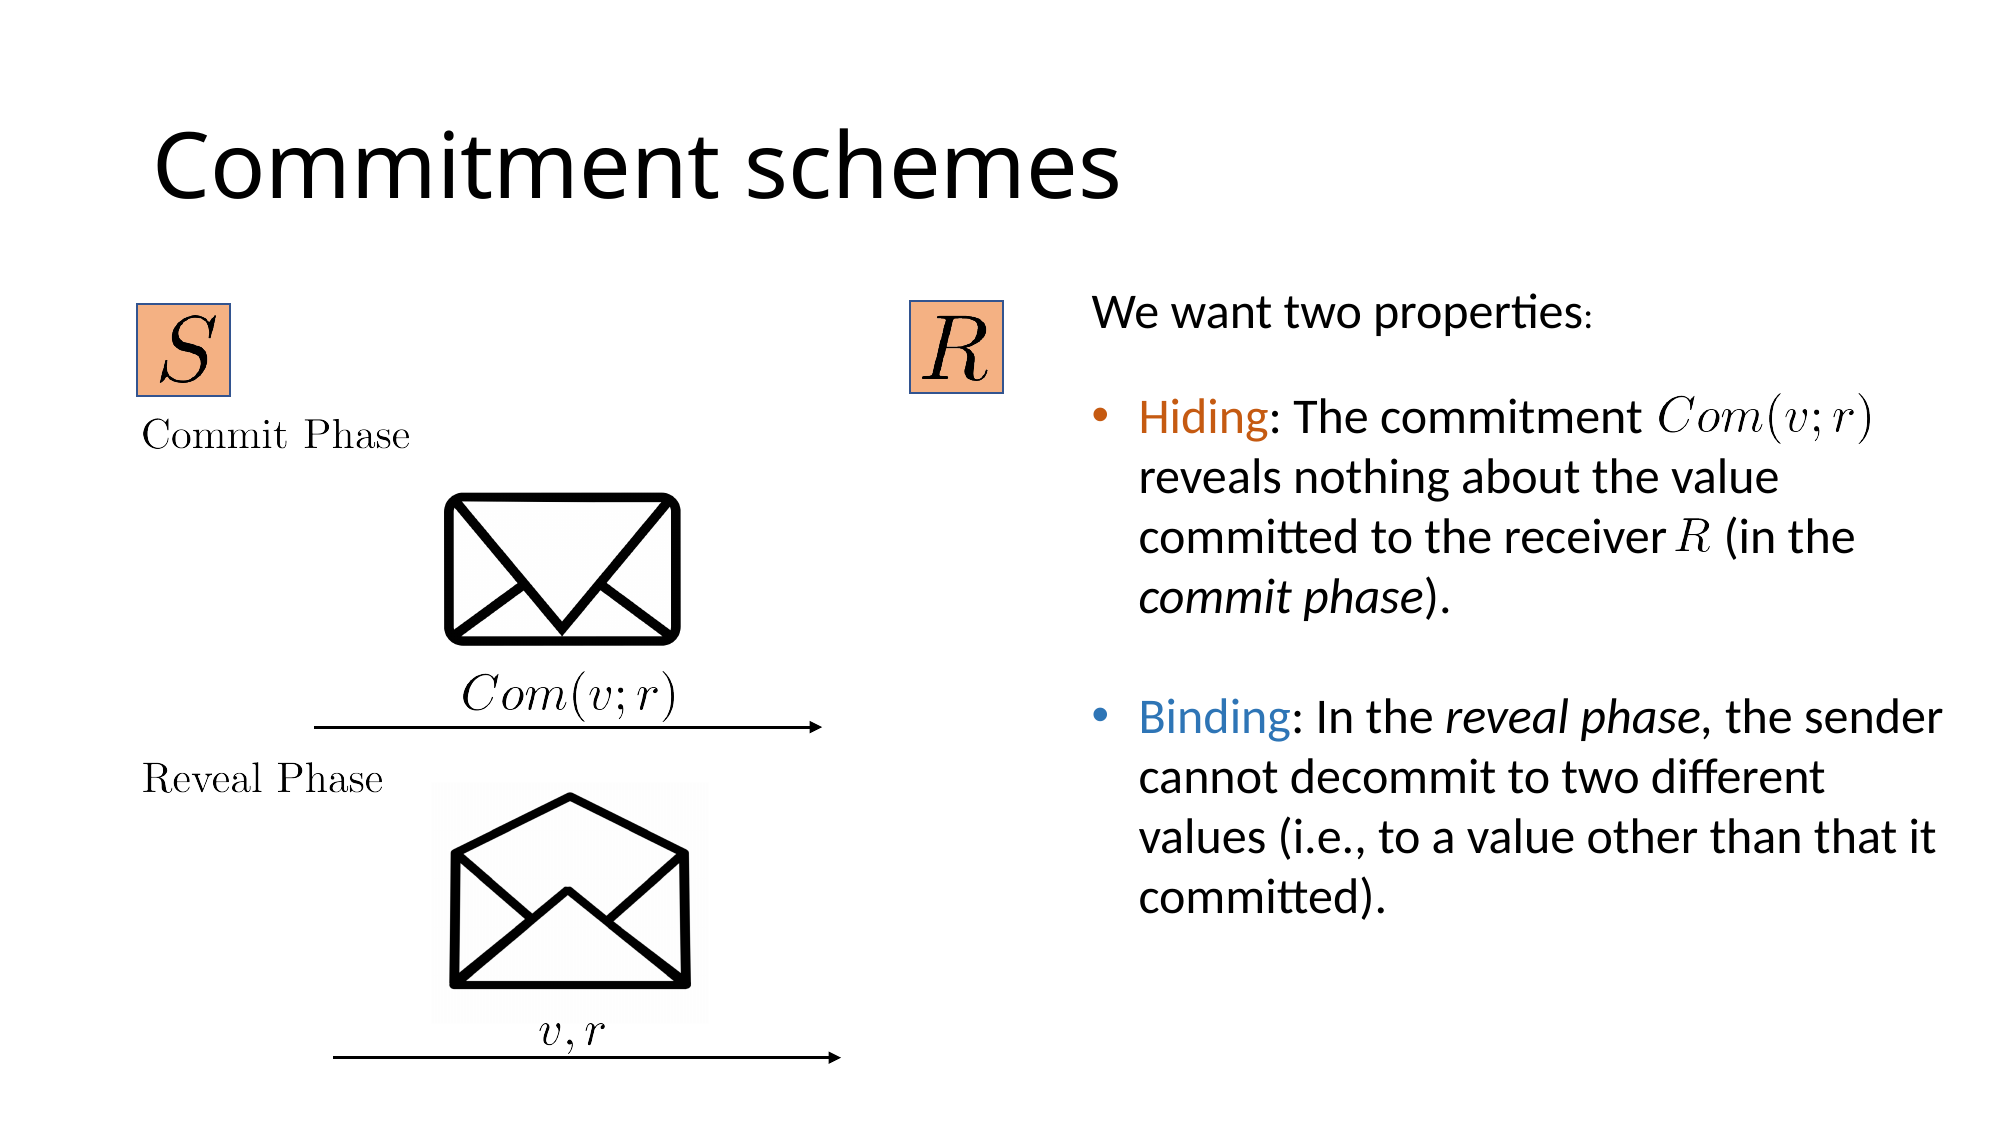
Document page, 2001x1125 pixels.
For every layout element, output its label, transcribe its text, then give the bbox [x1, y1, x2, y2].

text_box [143, 762, 841, 1058]
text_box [137, 300, 1003, 397]
picture [1675, 518, 1710, 552]
list [145, 397, 996, 1017]
picture [463, 671, 674, 722]
picture [143, 418, 409, 449]
title Commitment schemes [137, 59, 1863, 278]
picture [1659, 393, 1870, 444]
text_box We want two properties: Hiding: The commitment reveals nothing about the value committed to the receiver (in the commit phase). Binding: In the reveal phase, the sender cannot decommit to two different values (i.e., to a value other than that it committed). [1076, 271, 1971, 932]
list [443, 452, 682, 691]
